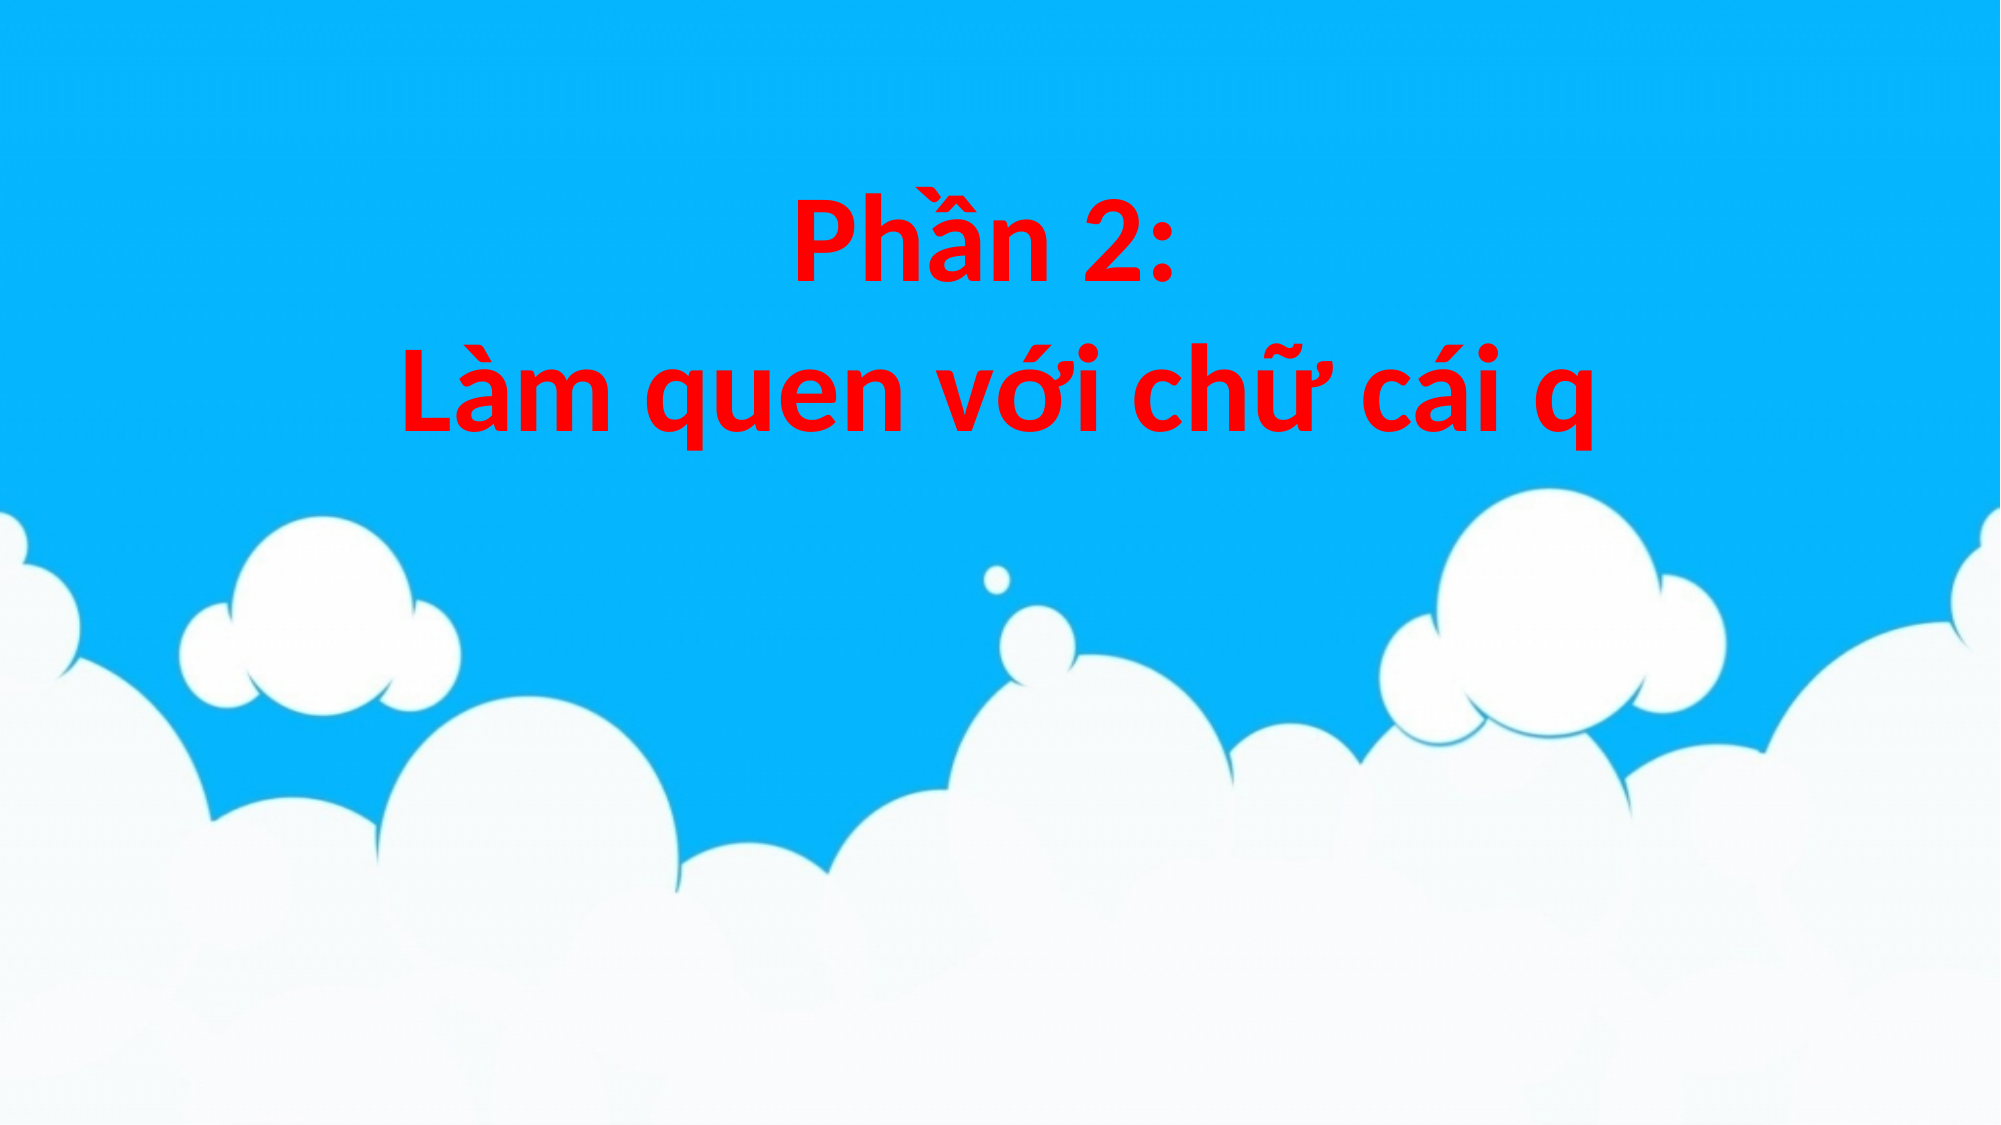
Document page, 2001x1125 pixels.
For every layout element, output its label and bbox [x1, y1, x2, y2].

picture [1536, 370, 1591, 450]
picture [1081, 371, 1096, 430]
picture [406, 350, 449, 430]
picture [457, 370, 507, 431]
picture [937, 371, 992, 430]
picture [1364, 370, 1410, 431]
picture [1192, 344, 1244, 430]
picture [1154, 223, 1171, 240]
picture [1086, 200, 1139, 280]
picture [647, 370, 702, 450]
picture [1479, 344, 1497, 362]
picture [1135, 370, 1181, 431]
picture [1265, 344, 1302, 358]
picture [930, 220, 980, 281]
picture [176, 514, 464, 718]
picture [717, 371, 769, 431]
picture [866, 194, 918, 280]
picture [781, 370, 836, 431]
picture [917, 187, 940, 202]
picture [981, 564, 1013, 597]
picture [0, 486, 2000, 1125]
picture [848, 370, 900, 430]
picture [1024, 345, 1050, 362]
picture [1481, 371, 1496, 430]
picture [799, 200, 854, 280]
picture [999, 362, 1073, 431]
picture [1436, 345, 1462, 362]
picture [1079, 344, 1097, 362]
picture [1416, 370, 1466, 431]
picture [994, 220, 1046, 280]
picture [465, 345, 490, 362]
picture [521, 370, 607, 430]
picture [1154, 264, 1171, 281]
picture [937, 196, 975, 212]
picture [1258, 362, 1332, 431]
